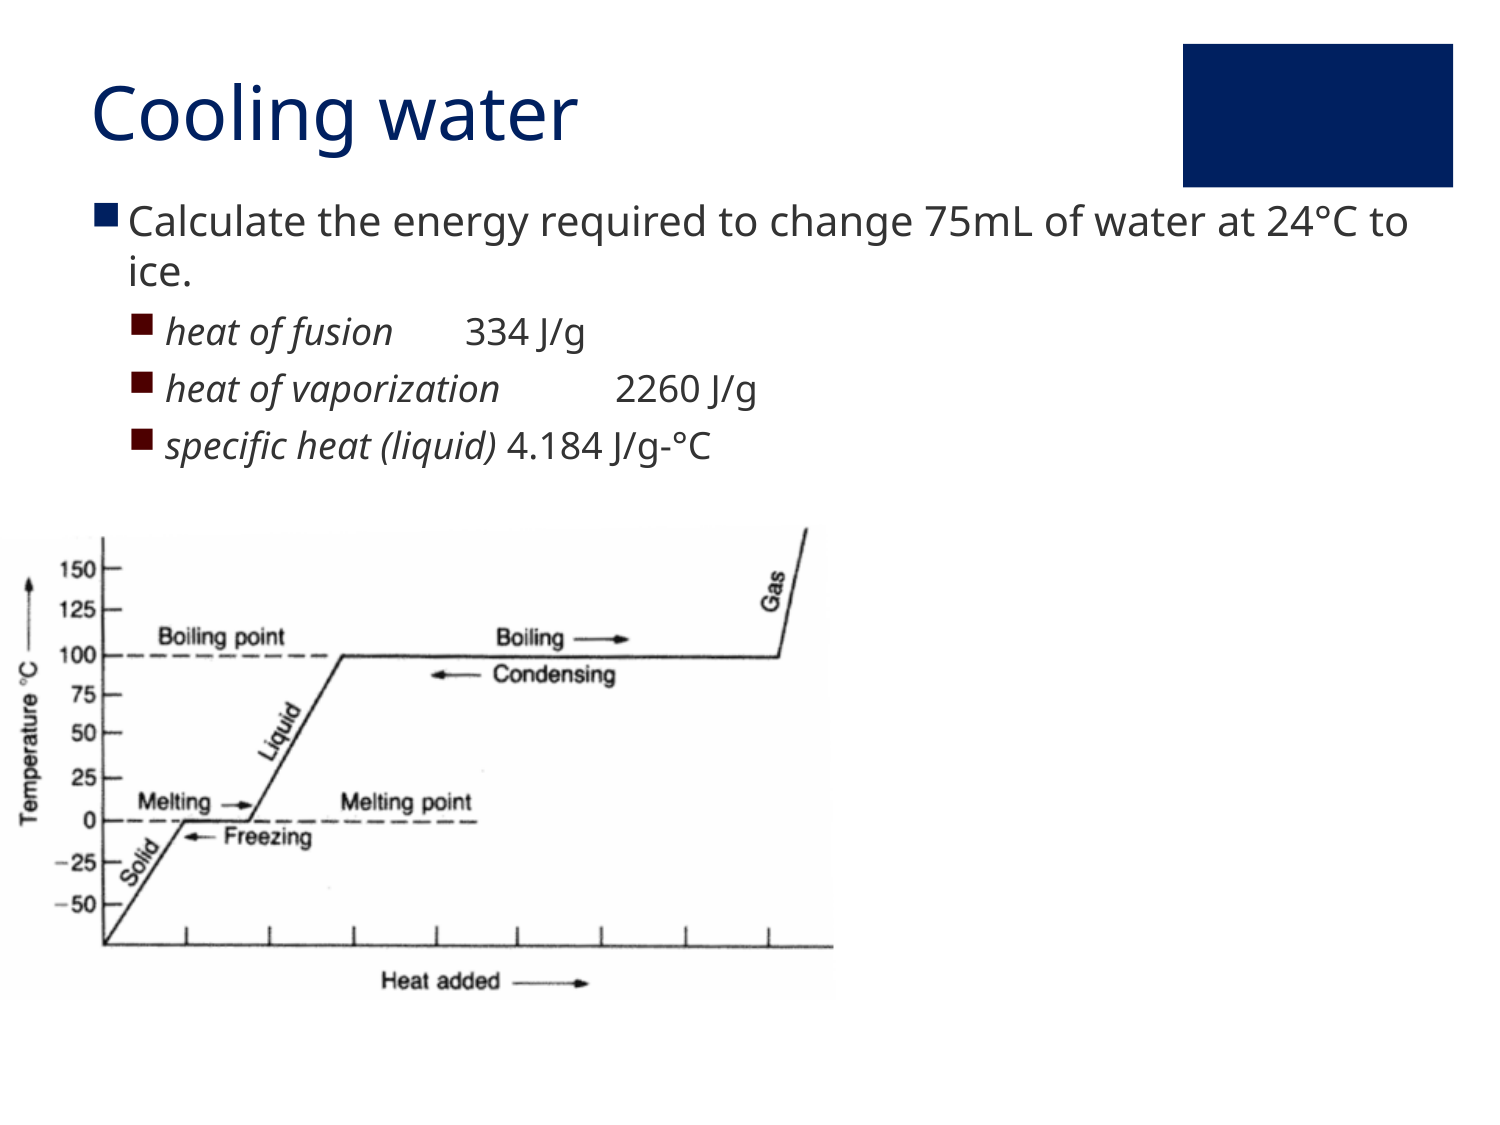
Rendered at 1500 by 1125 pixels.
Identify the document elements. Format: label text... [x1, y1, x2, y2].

picture [0, 524, 840, 1001]
list Calculate the energy required to change 75mL of water at 24°C to ice. heat of fusion 334 J/g heat of vaporization 2260 J/g specific heat (liquid) 4.184 J/g-°C [74, 187, 1463, 613]
title Cooling water [74, 37, 1176, 163]
